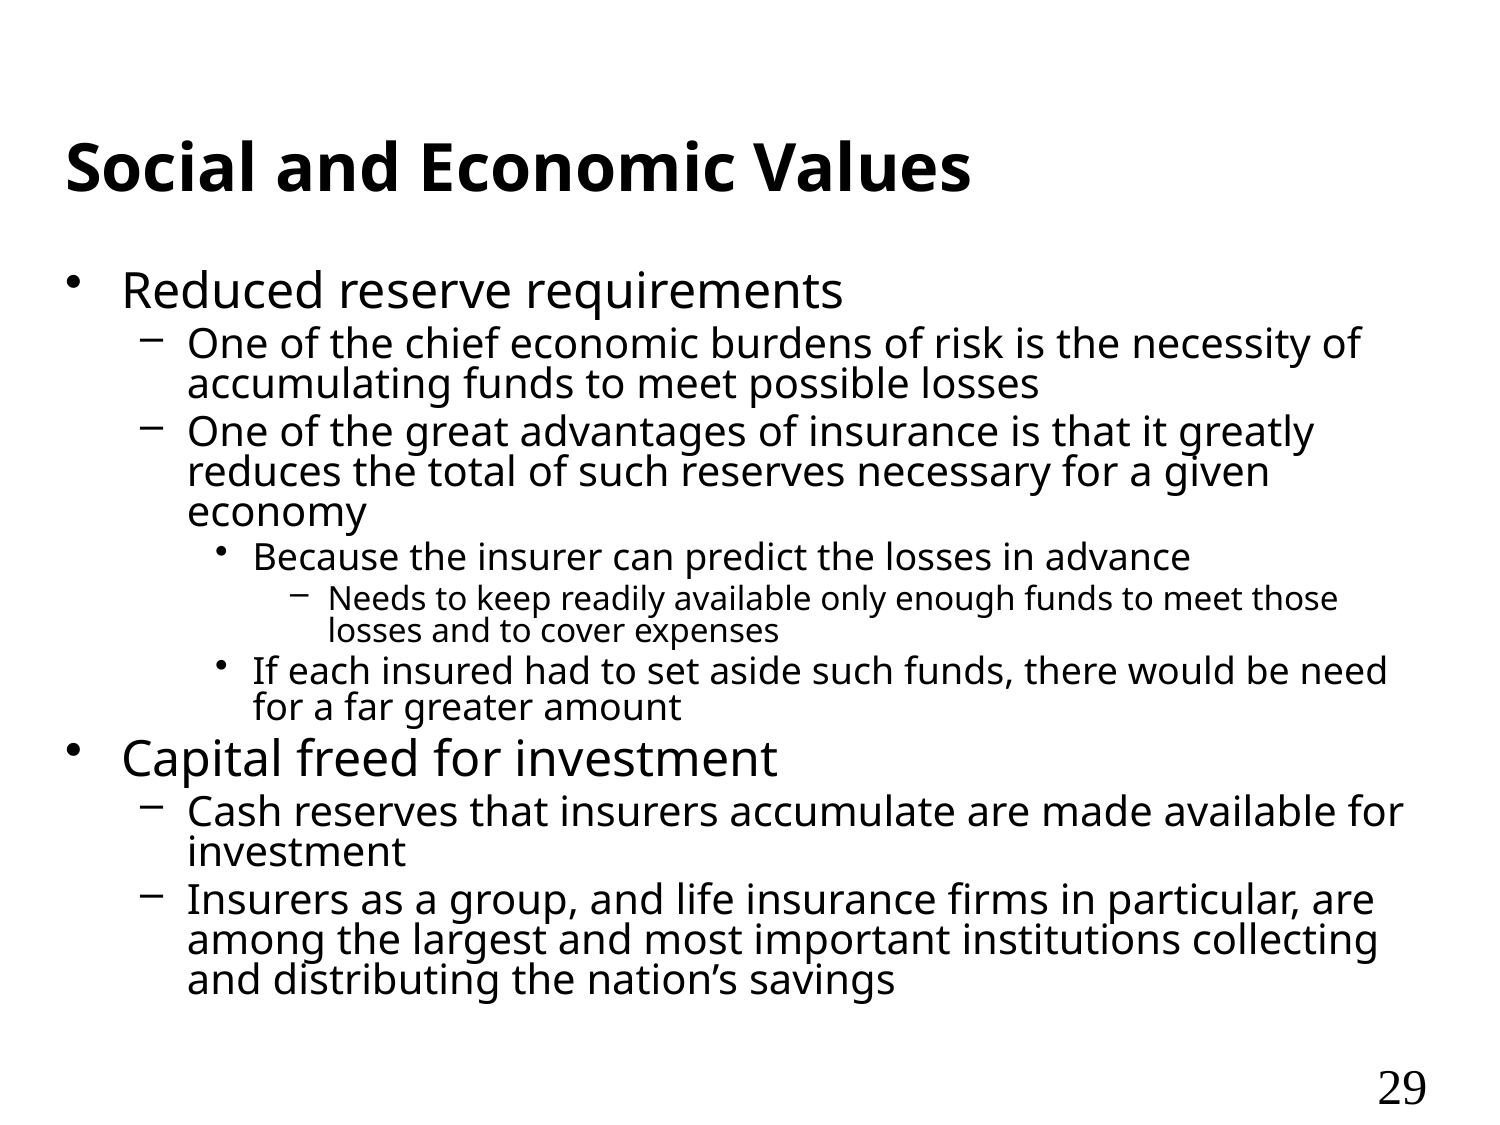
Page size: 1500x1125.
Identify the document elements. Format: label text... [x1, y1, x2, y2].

title Social and Economic Values [50, 49, 1463, 213]
list Reduced reserve requirements One of the chief economic burdens of risk is the necessity of accumulating funds to meet possible losses One of the great advantages of insurance is that it greatly reduces the total of such reserves necessary for a given economy Because the insurer can predict the losses in advance Needs to keep readily available only enough funds to meet those losses and to cover expenses If each insured had to set aside such funds, there would be need for a far greater amount Capital freed for investment Cash reserves that insurers accumulate are made available for investment Insurers as a group, and life insurance firms in particular, are among the largest and most important institutions collecting and distributing the nation’s savings [50, 262, 1411, 1013]
slide_number 29 [1362, 1046, 1500, 1125]
